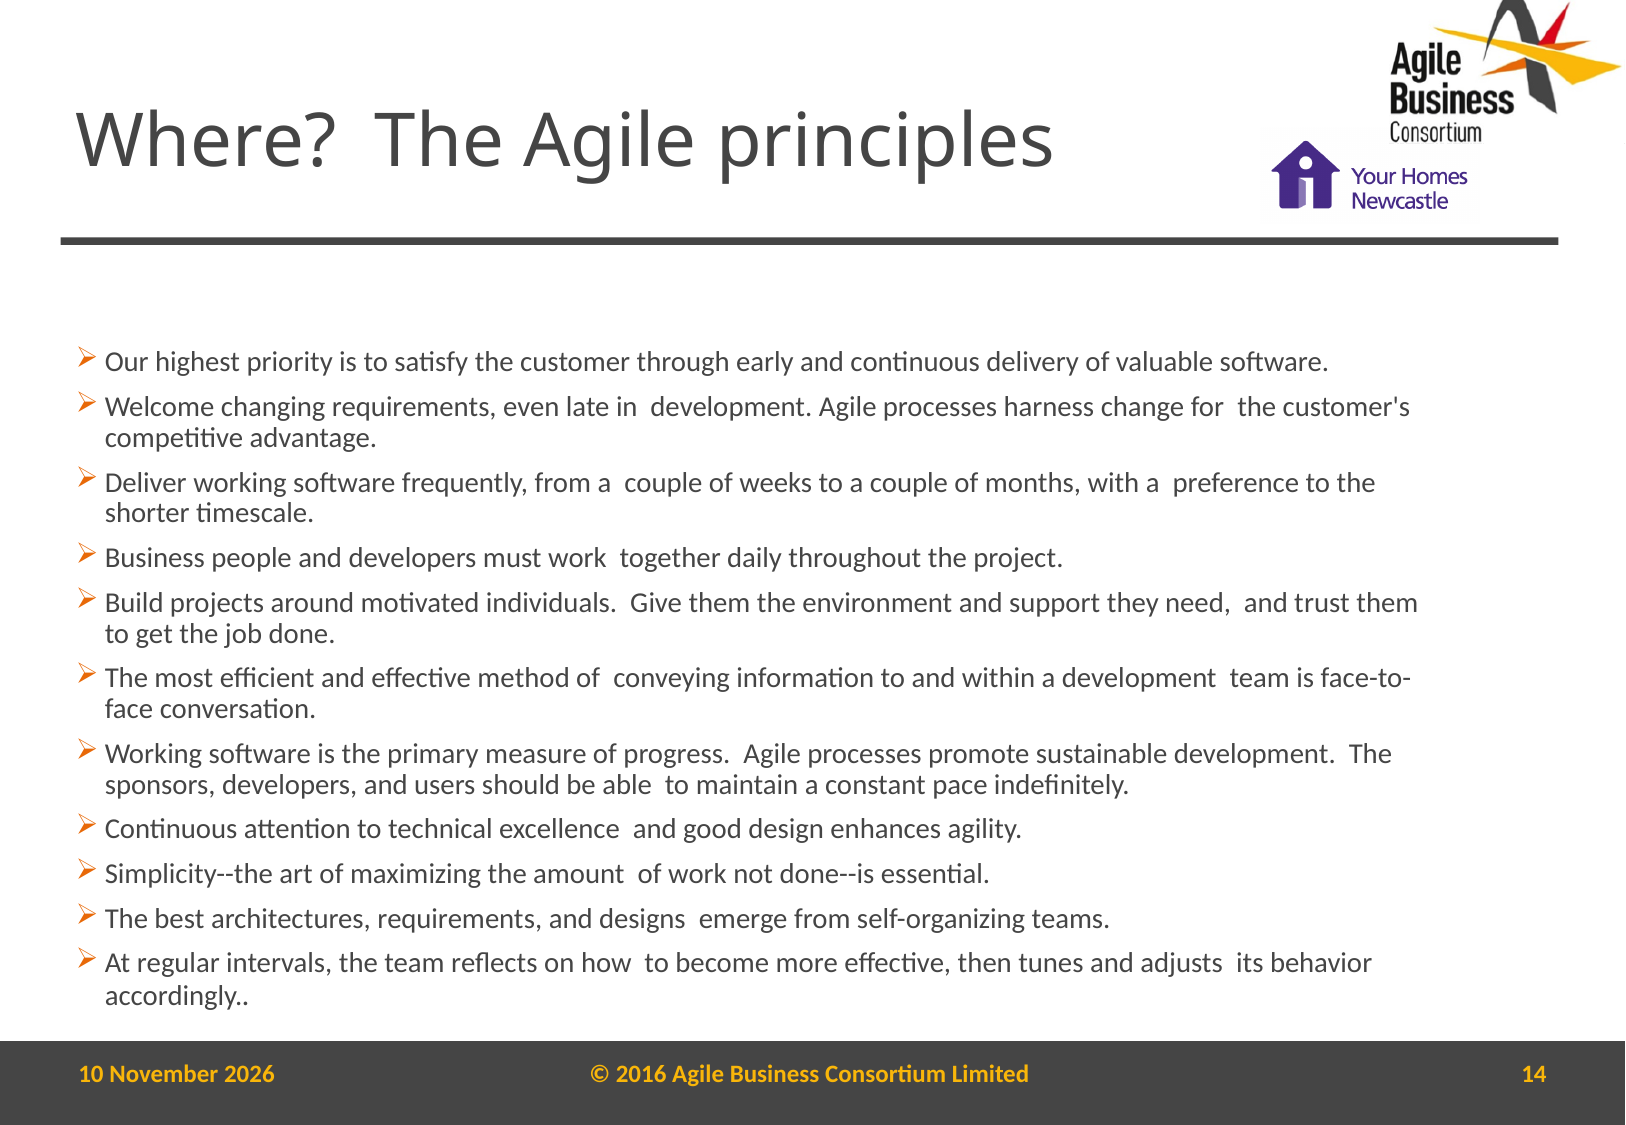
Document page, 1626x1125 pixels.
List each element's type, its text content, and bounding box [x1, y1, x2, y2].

footer © 2016 Agile Business Consortium Limited [552, 1042, 1068, 1103]
title Where? The Agile principles [60, 59, 1242, 226]
picture [1260, 0, 1625, 224]
list Our highest priority is to satisfy the customer through early and continuous delivery of valuable software. Welcome changing requirements, even late in development. Agile processes harness change for the customer's competitive advantage. Deliver working software frequently, from a couple of weeks to a couple of months, with a preference to the shorter timescale. Business people and developers must work together daily throughout the project. Build projects around motivated individuals. Give them the environment and support they need, and trust them to get the job done. The most efficient and effective method of conveying information to and within a development team is face-to-face conversation. Working software is the primary measure of progress. Agile processes promote sustainable development. The sponsors, developers, and users should be able to maintain a constant pace indefinitely. Continuous attention to technical excellence and good design enhances agility. Simplicity--the art of maximizing the amount of work not done--is essential. The best architectures, requirements, and designs emerge from self-organizing teams. At regular intervals, the team reflects on how to become more effective, then tunes and adjusts its behavior accordingly.. [60, 339, 1450, 1022]
slide_number 14 [1182, 1042, 1562, 1103]
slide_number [63, 1042, 443, 1103]
